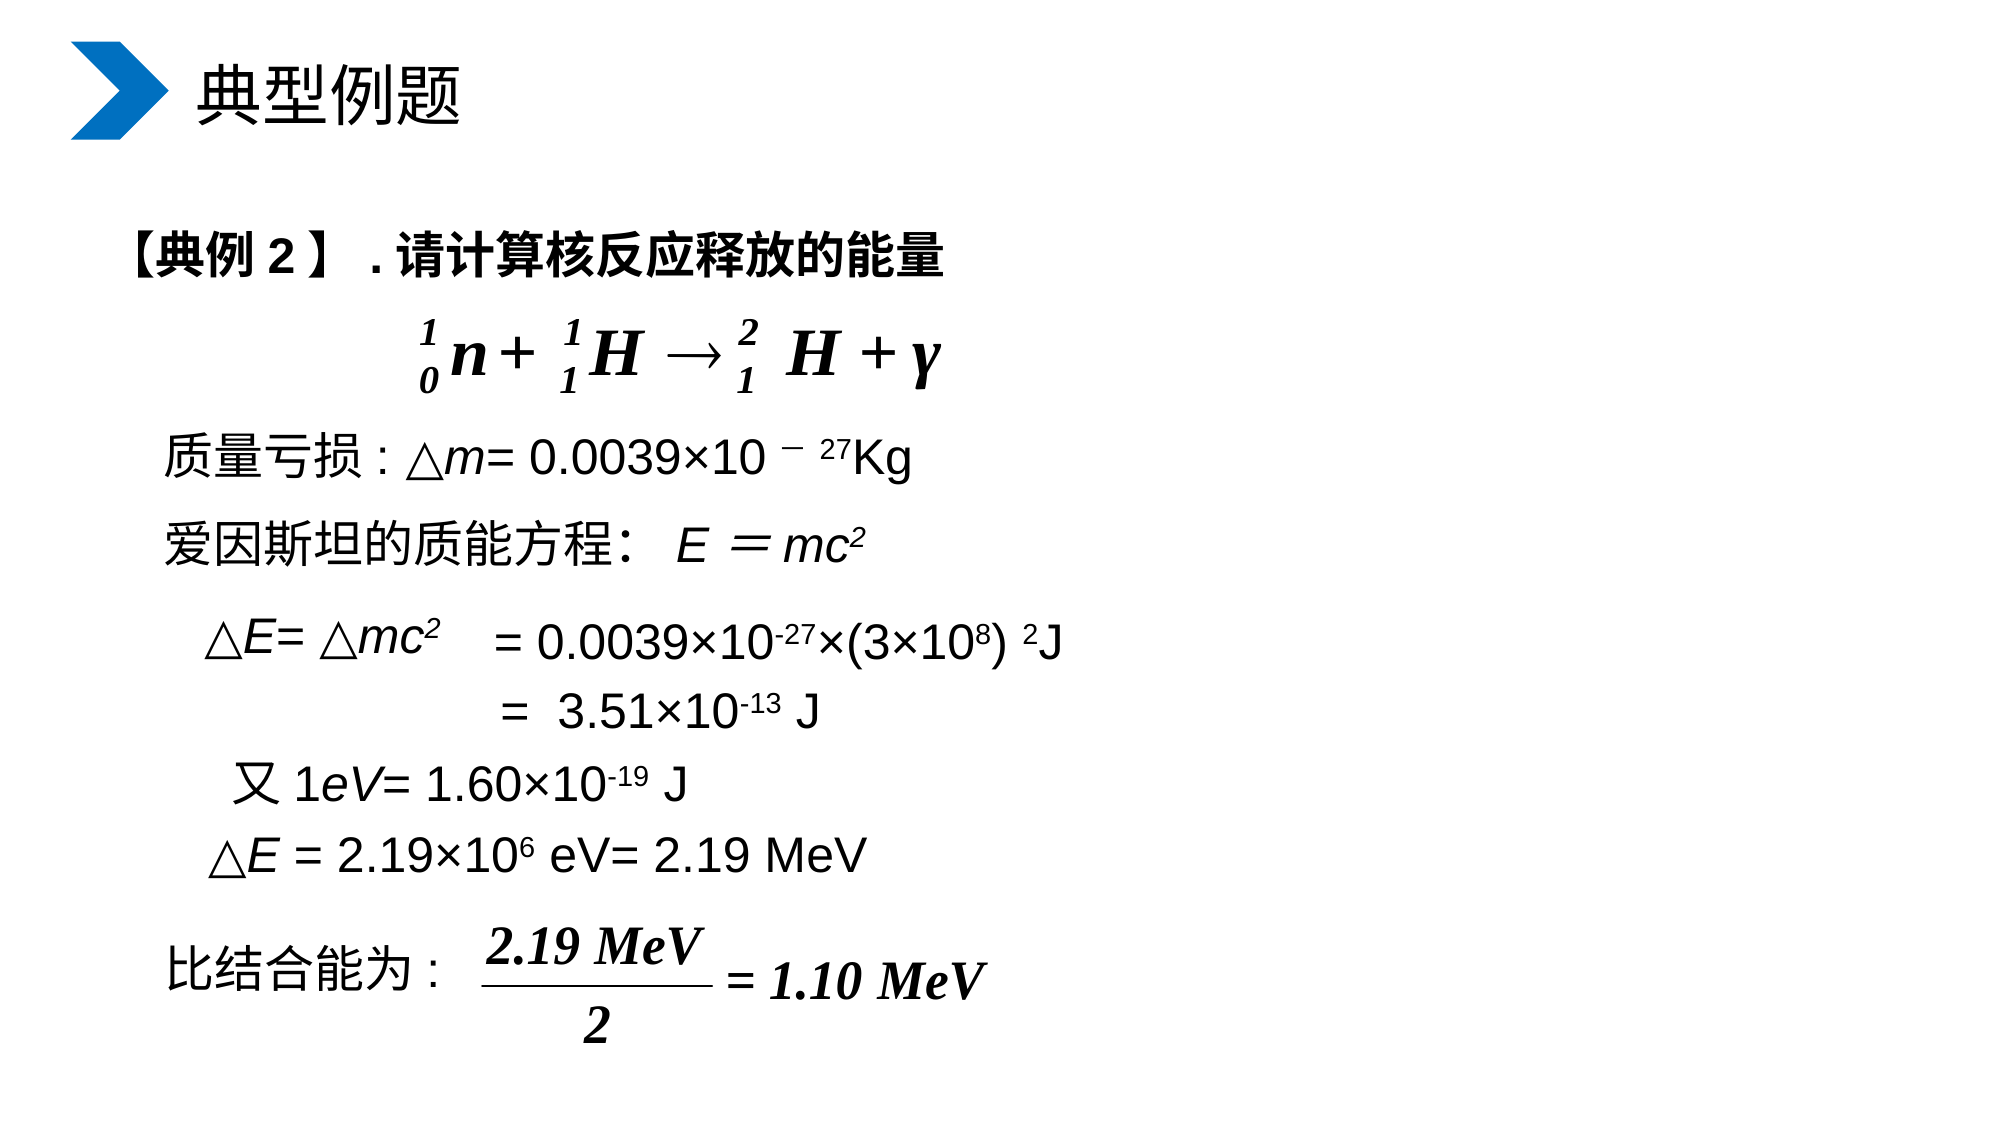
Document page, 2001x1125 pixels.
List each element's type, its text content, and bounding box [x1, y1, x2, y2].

text_box 爱因斯坦的质能方程：E＝mc2 [149, 505, 1206, 581]
text_box 典型例题 [180, 45, 478, 141]
text_box = 0.0039×10-27×(3×108) 2J [479, 595, 1363, 677]
text_box = 3.51×10-13 J [485, 671, 1370, 747]
text_box △E= △mc2 [189, 595, 479, 671]
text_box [473, 911, 1000, 1056]
text_box 【典例2】.请计算核反应释放的能量 [90, 197, 1275, 292]
text_box △m= 0.0039×10－27Kg [451, 417, 1275, 493]
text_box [408, 302, 957, 410]
text_box 又1eV= 1.60×10-19 J [216, 744, 1101, 815]
text_box 质量亏损: [149, 417, 451, 493]
text_box 比结合能为: [149, 929, 473, 1005]
text_box △E = 2.19×106 eV= 2.19 MeV [179, 815, 1370, 890]
